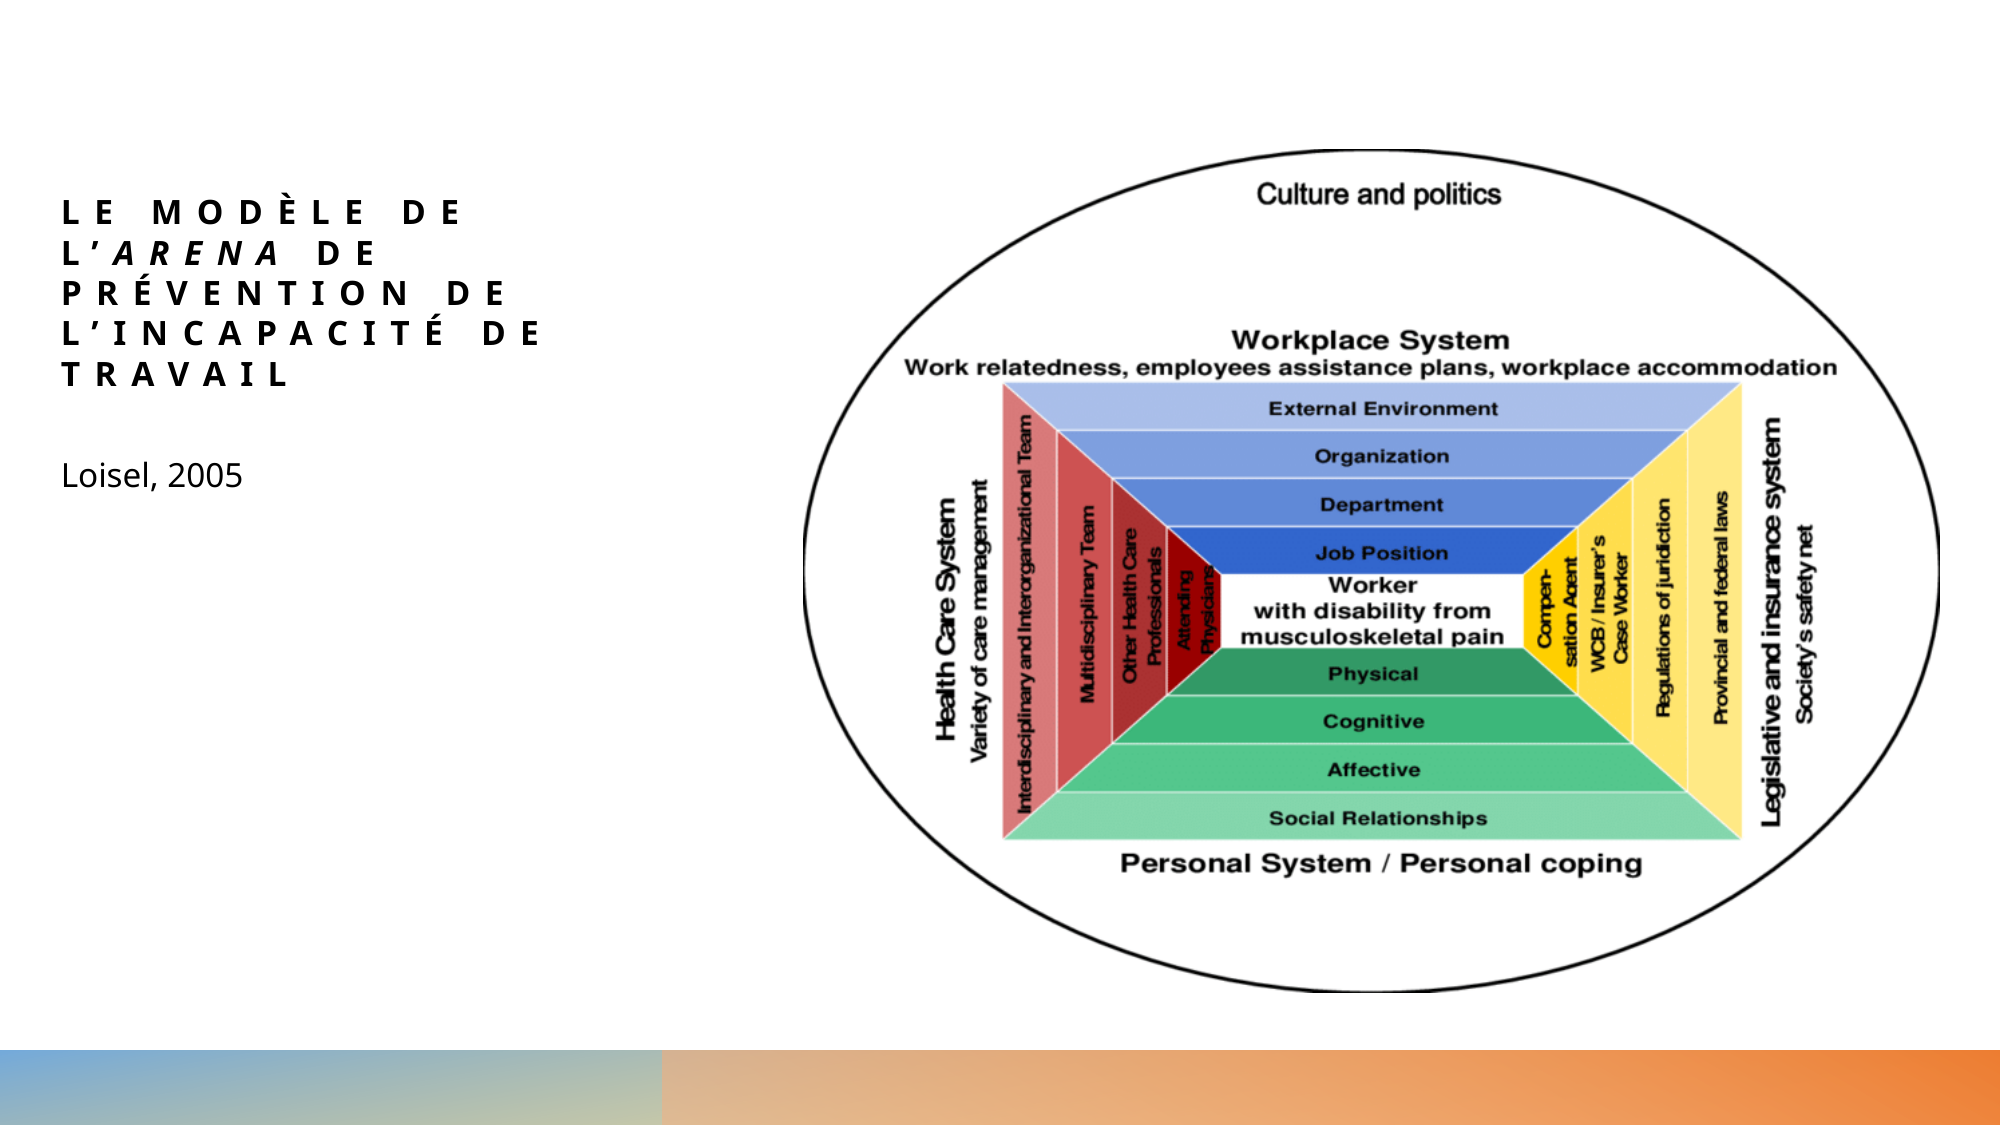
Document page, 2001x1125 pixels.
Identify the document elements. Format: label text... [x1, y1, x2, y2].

picture [803, 149, 1940, 993]
list Loisel, 2005 [60, 445, 625, 972]
title Le modèle de l’arena de prévention de l’incapacité de travail [60, 190, 625, 394]
